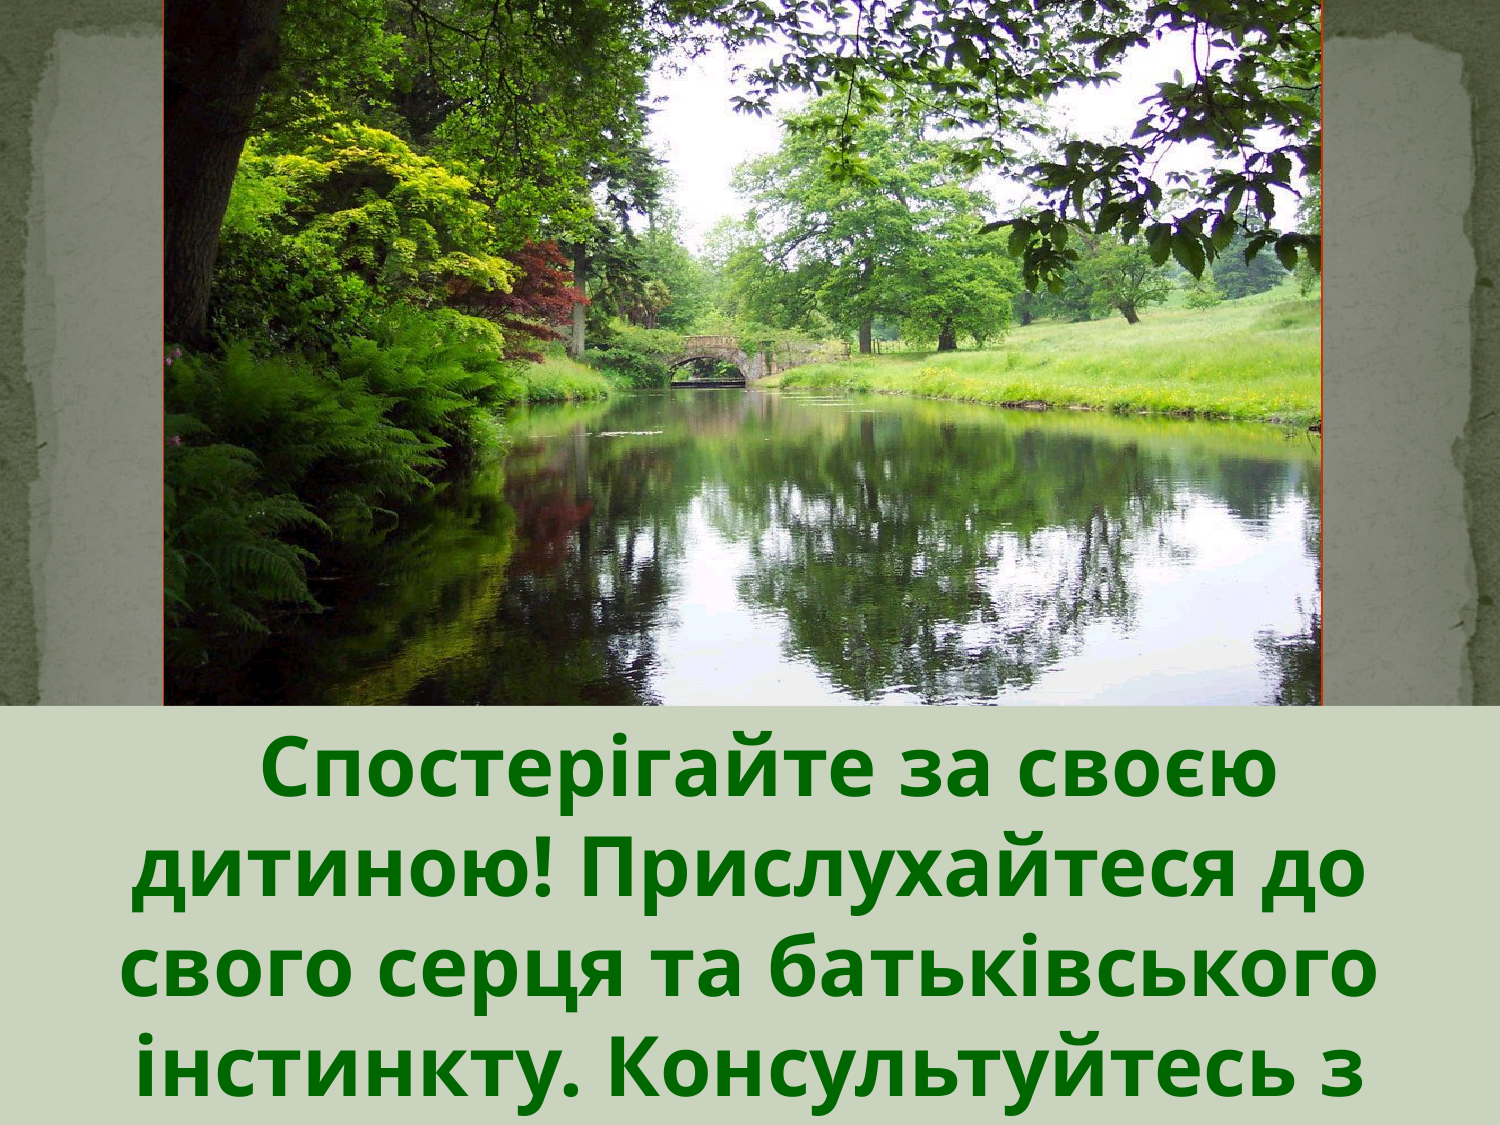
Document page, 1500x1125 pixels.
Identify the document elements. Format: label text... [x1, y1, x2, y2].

picture [164, 0, 1321, 705]
text_box Спостерігайте за своєю дитиною! Прислухайтеся до свого серця та батьківського інстинкту. Консультуйтесь з спеціалістами, якщо в чомусь сумніваєтесь! [0, 705, 1500, 1125]
